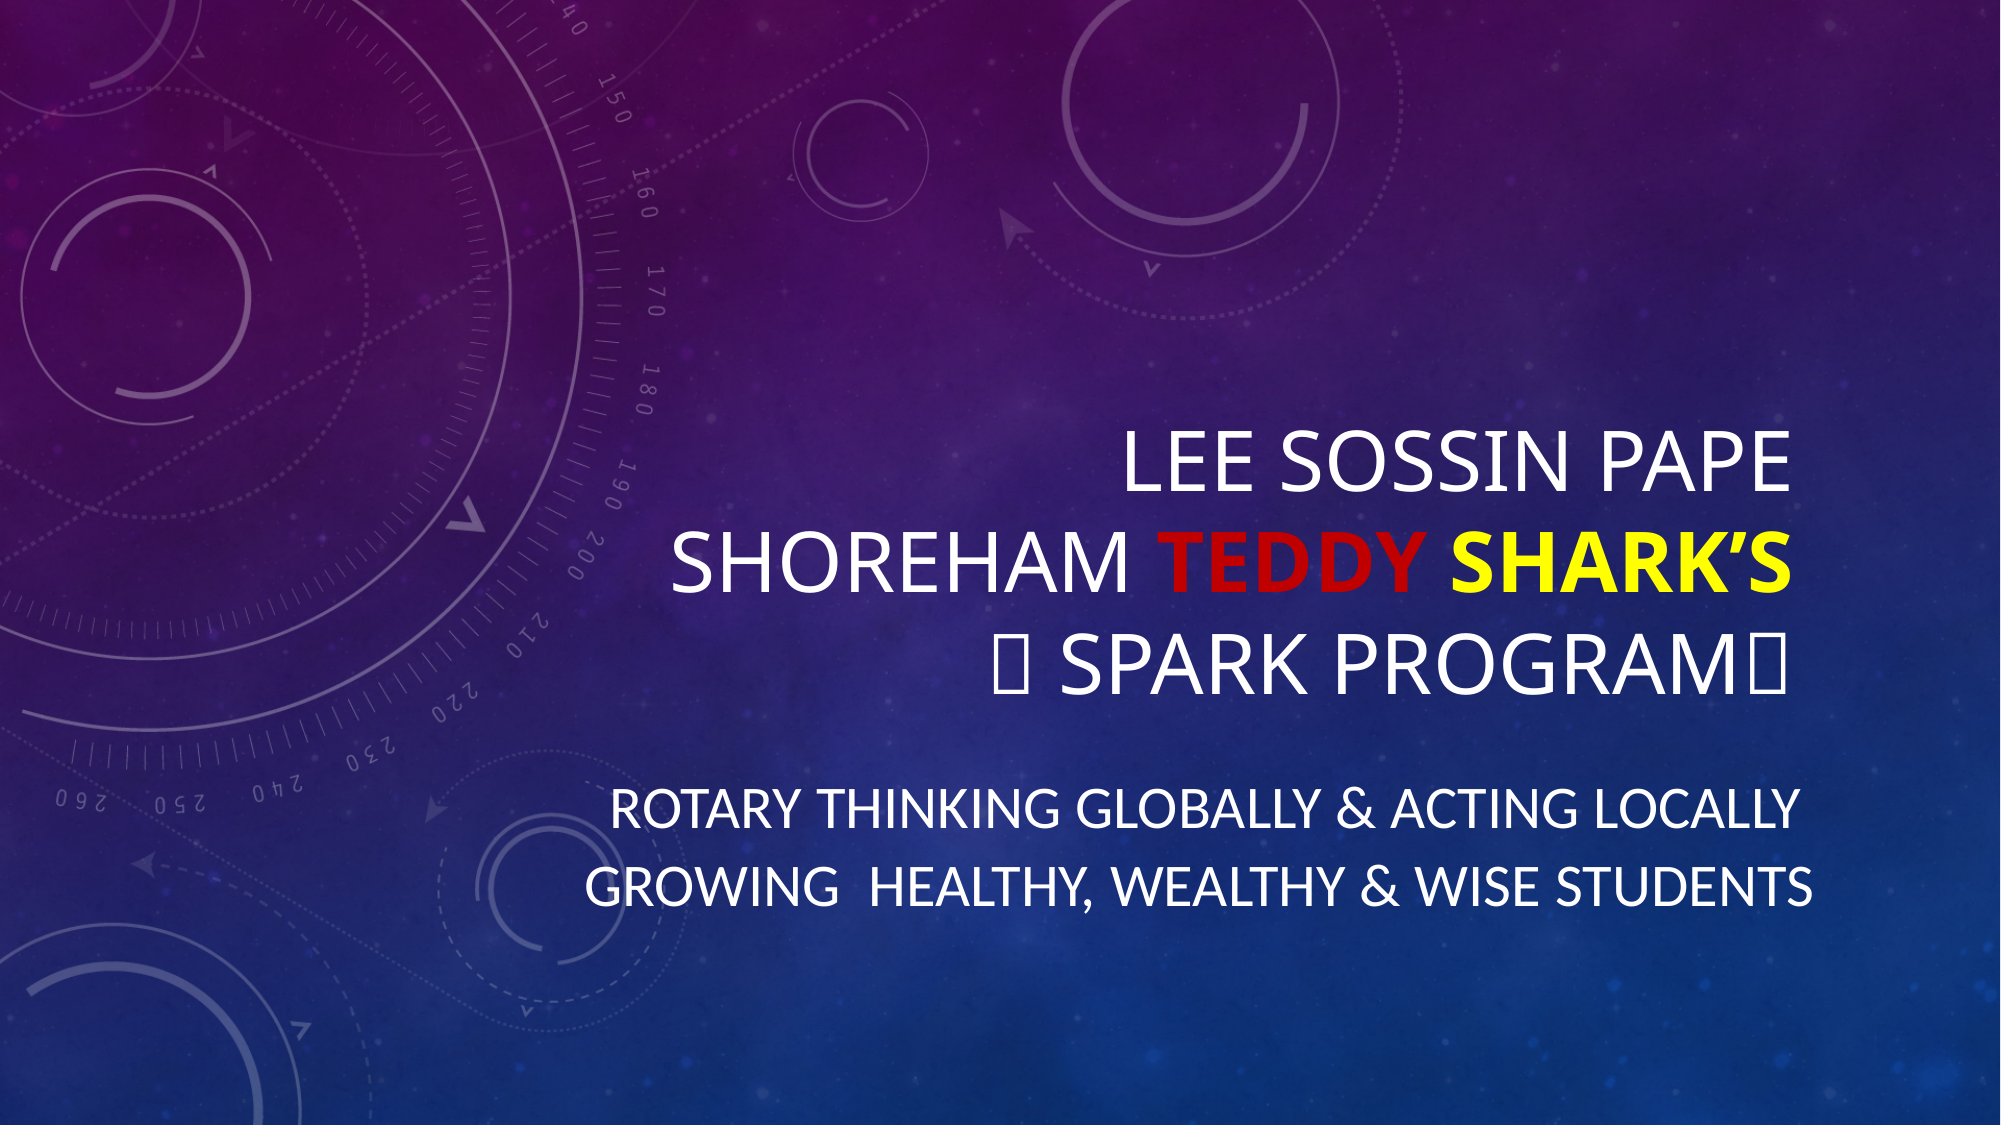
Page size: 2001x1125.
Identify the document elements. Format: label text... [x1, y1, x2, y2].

picture [0, 0, 2001, 1125]
title Lee Sossin Pape Shoreham Teddy Shark’s 💥 SPARK Program💥 [650, 322, 1831, 719]
subtitle ROTARY Thinking globally & acting locally Growing healthy, wealthy & wise students [521, 719, 1831, 950]
